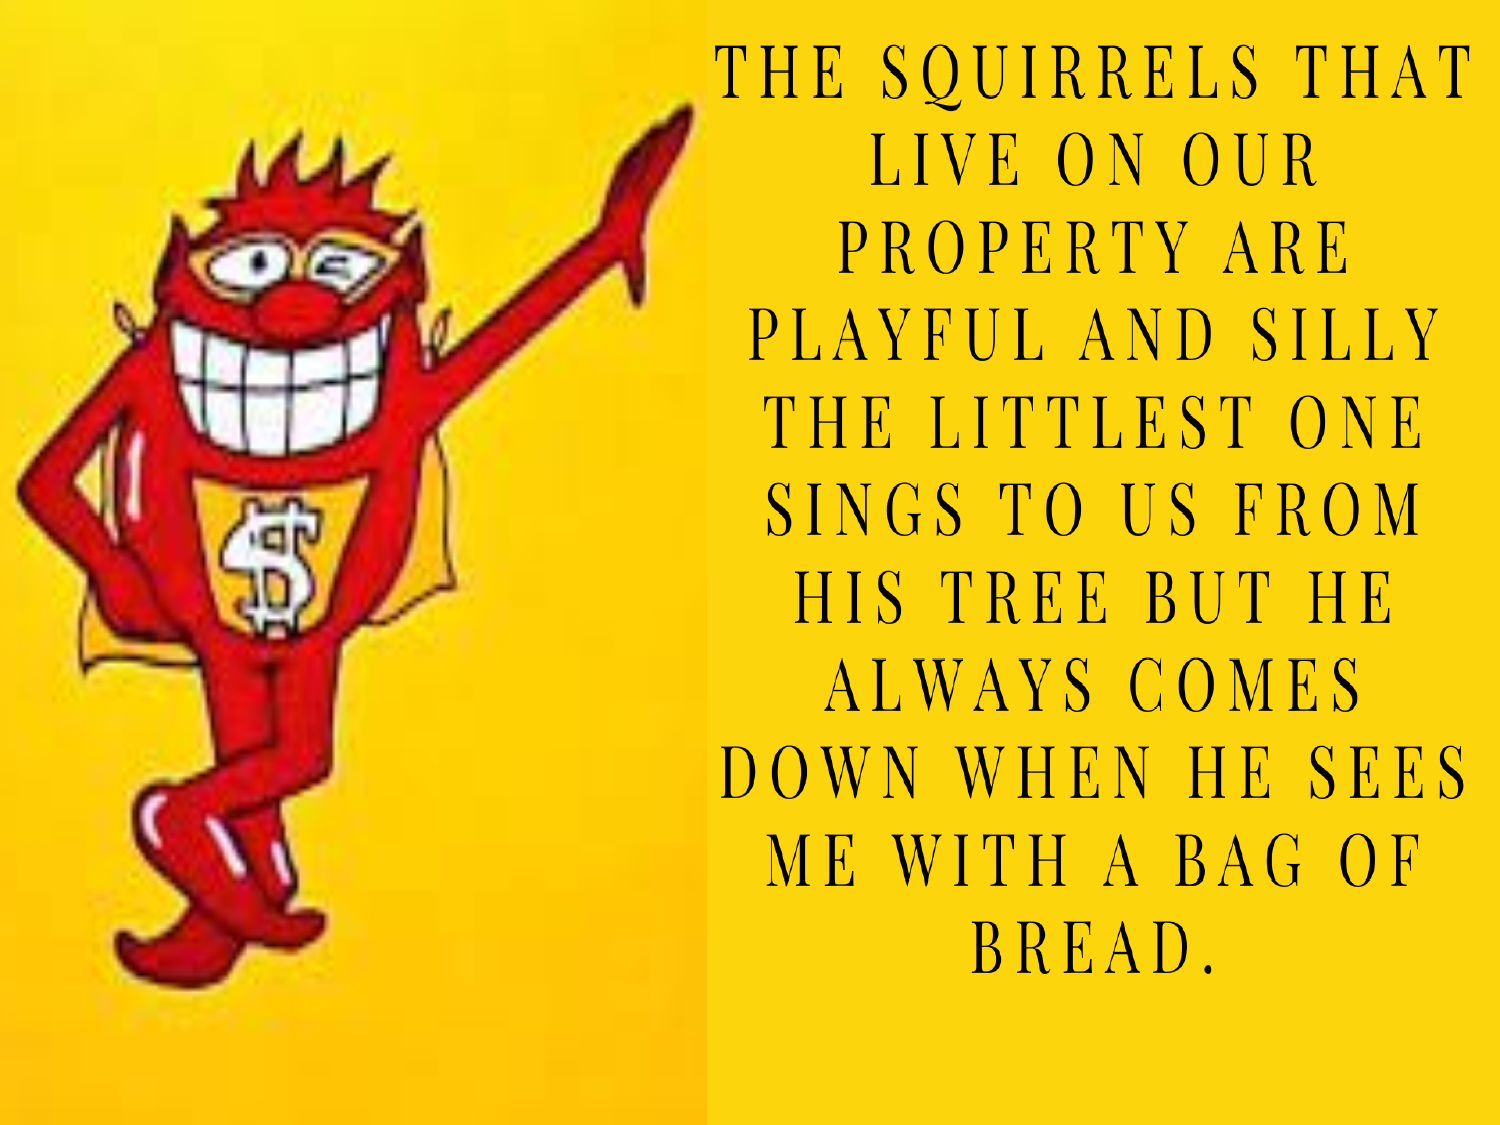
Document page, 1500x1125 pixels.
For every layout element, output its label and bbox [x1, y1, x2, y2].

list [0, 0, 1500, 1125]
